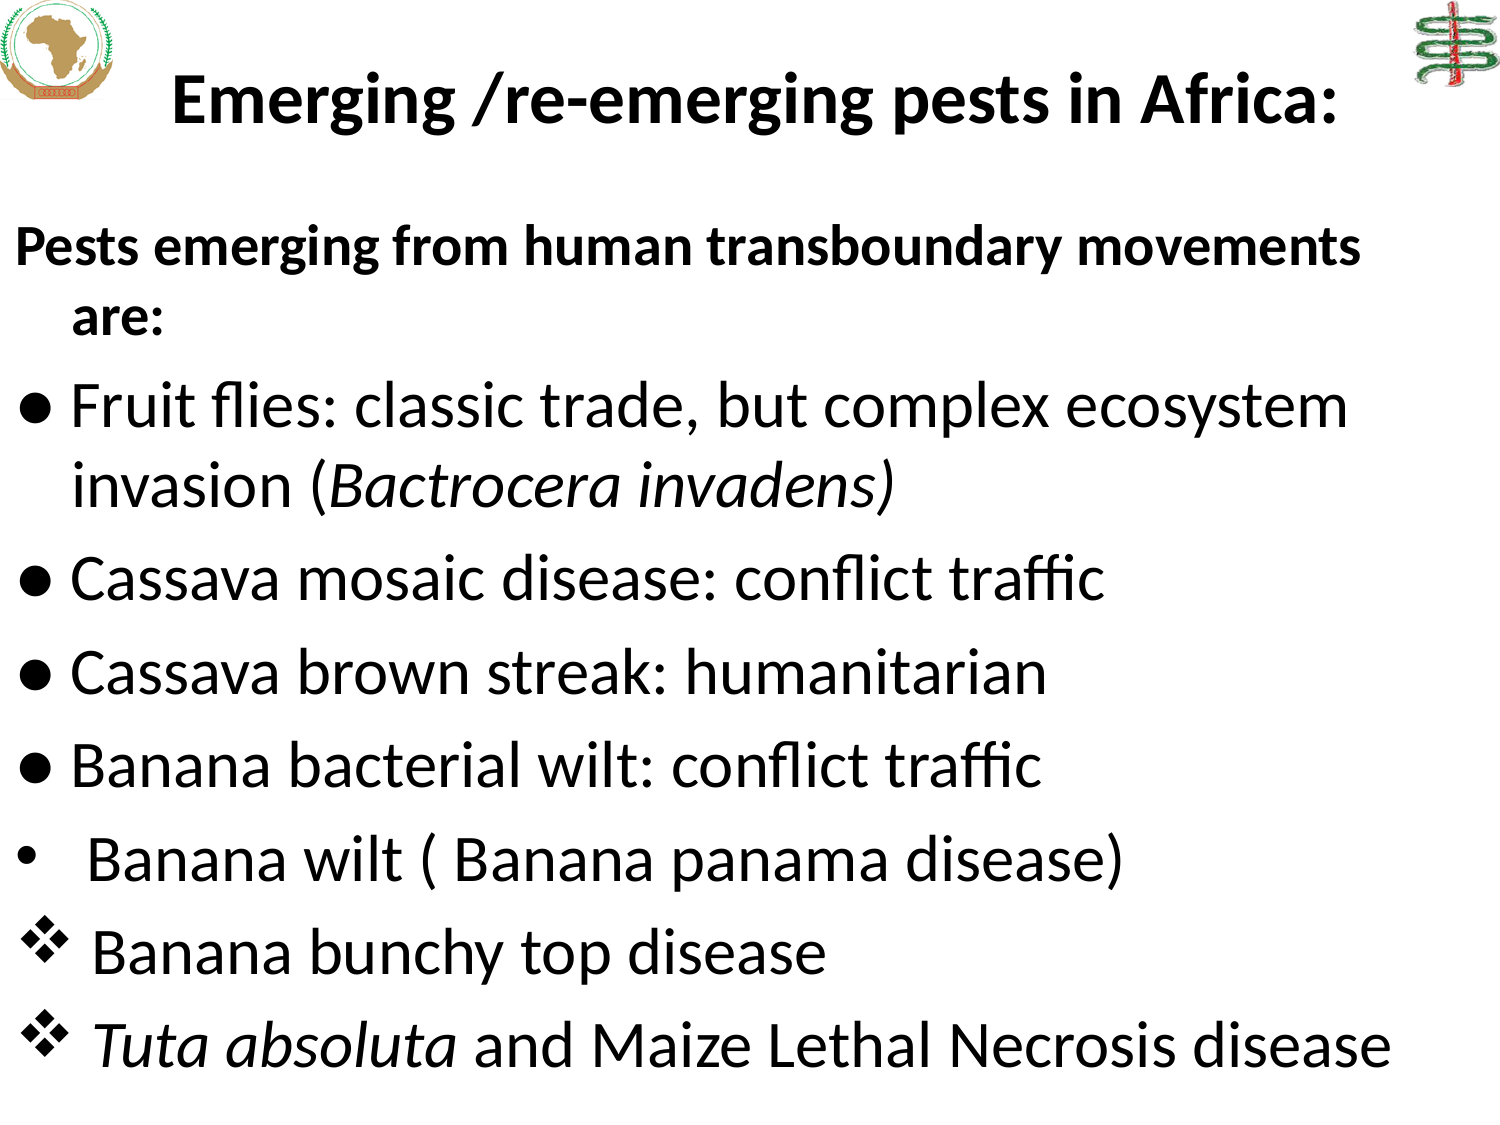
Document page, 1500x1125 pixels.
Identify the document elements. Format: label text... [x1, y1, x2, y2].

list Pests emerging from human transboundary movements are: ● Fruit flies: classic trade, but complex ecosystem invasion (Bactrocera invadens) ● Cassava mosaic disease: conflict traffic ● Cassava brown streak: humanitarian ● Banana bacterial wilt: conflict traffic Banana wilt ( Banana panama disease) Banana bunchy top disease Tuta absoluta and Maize Lethal Necrosis disease [0, 200, 1475, 1125]
picture [1412, 0, 1500, 87]
title Emerging /re-emerging pests in Africa: [150, 0, 1363, 188]
picture [0, 0, 113, 101]
